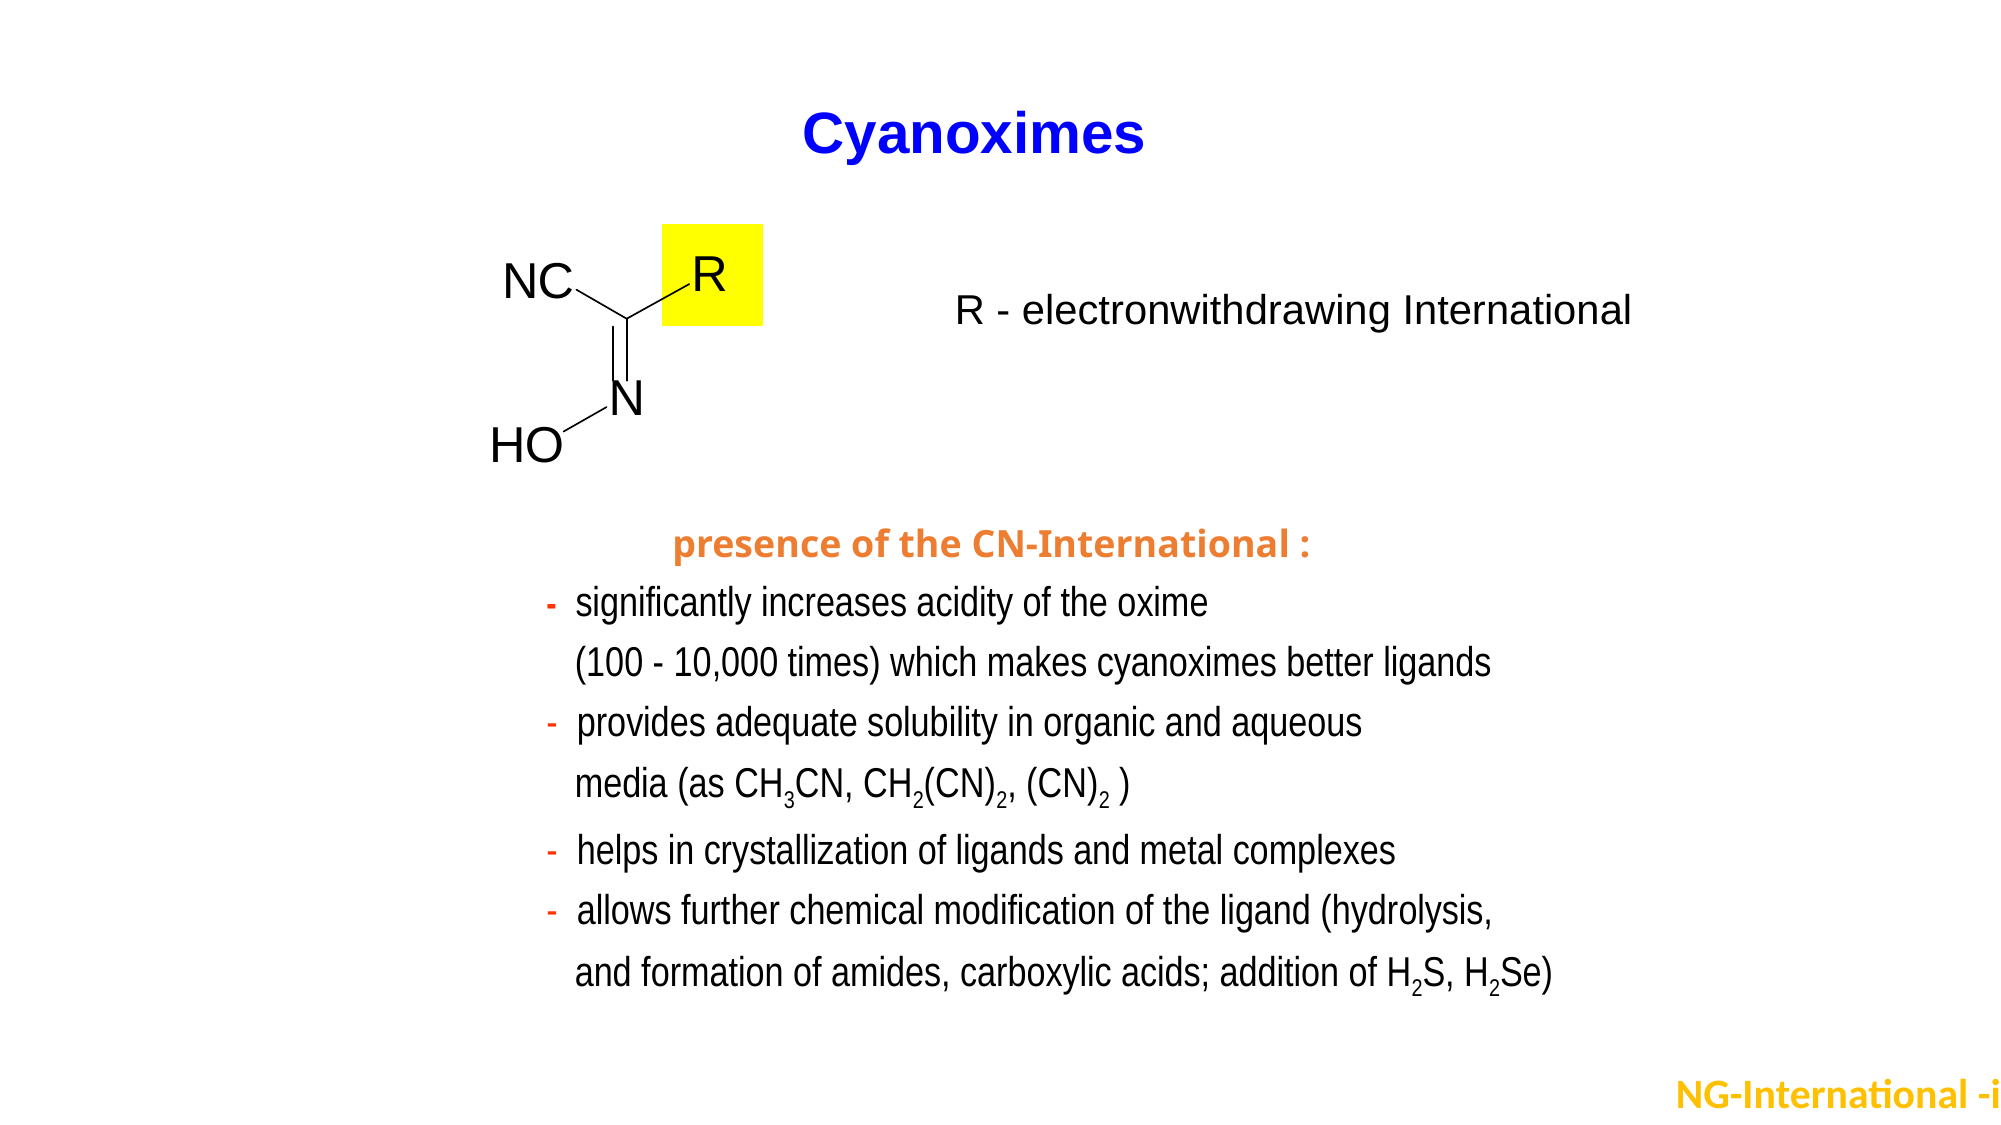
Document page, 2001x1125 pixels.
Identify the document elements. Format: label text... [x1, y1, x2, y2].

text_box [662, 224, 763, 325]
text_box [312, 50, 1700, 1075]
text_box R - electronwithdrawing International [940, 275, 1660, 340]
text_box Cyanoximes [788, 87, 1162, 173]
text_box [487, 249, 733, 469]
text_box NG-International -in-brief [1661, 1059, 2000, 1125]
text_box presence of the CN-International : - significantly increases acidity of the oxime (100 - 10,000 times) which makes cyanoximes better ligands - provides adequate solubility in organic and aqueous media (as CH3CN, CH2(CN)2, (CN)2 ) - helps in crystallization of ligands and metal complexes - allows further chemical modification of the ligand (hydrolysis, and formation of amides, carboxylic acids; addition of H2S, H2Se) [531, 512, 1569, 1009]
